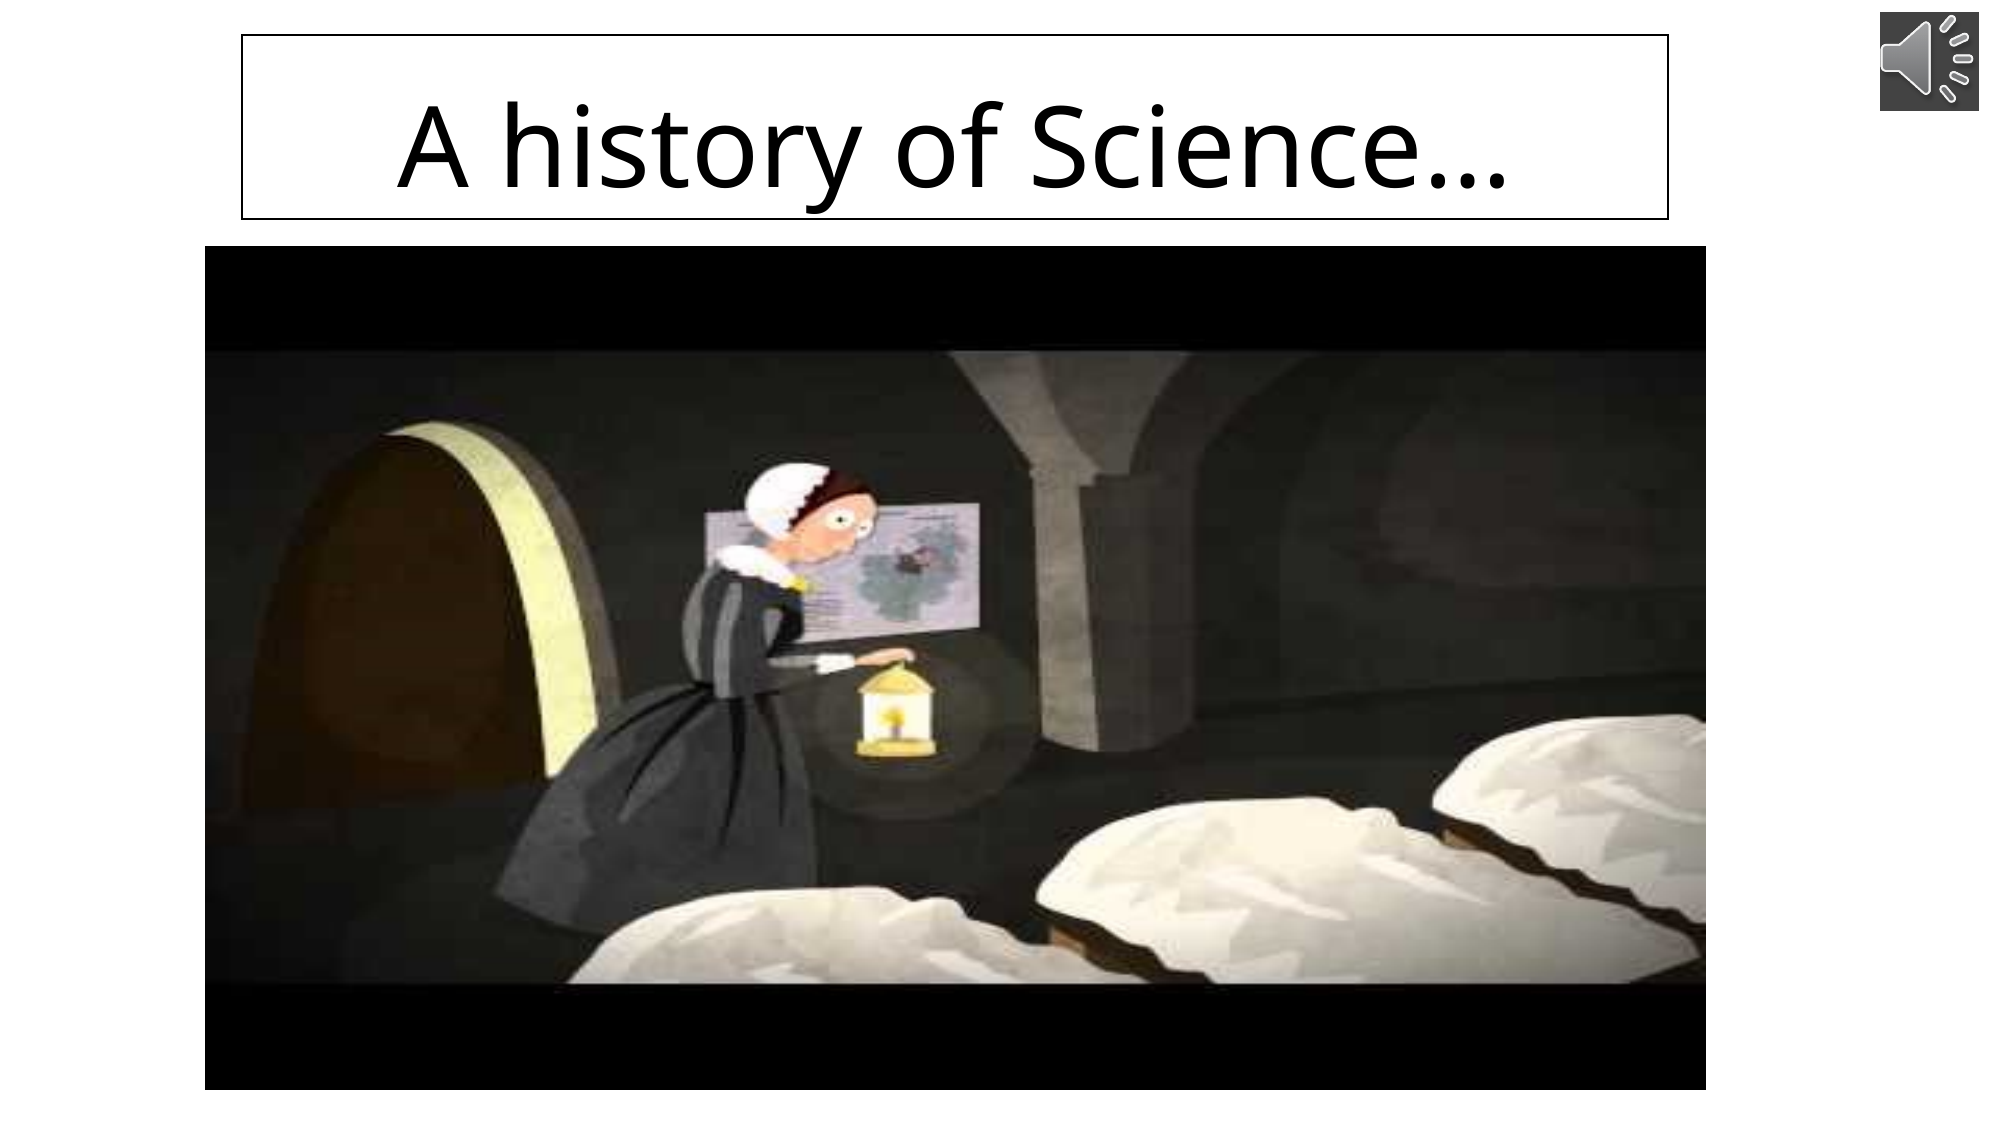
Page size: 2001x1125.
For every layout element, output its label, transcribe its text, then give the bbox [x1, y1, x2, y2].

text_box A history of Science… [241, 34, 1669, 220]
picture [1879, 11, 1980, 112]
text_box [204, 245, 1706, 1091]
